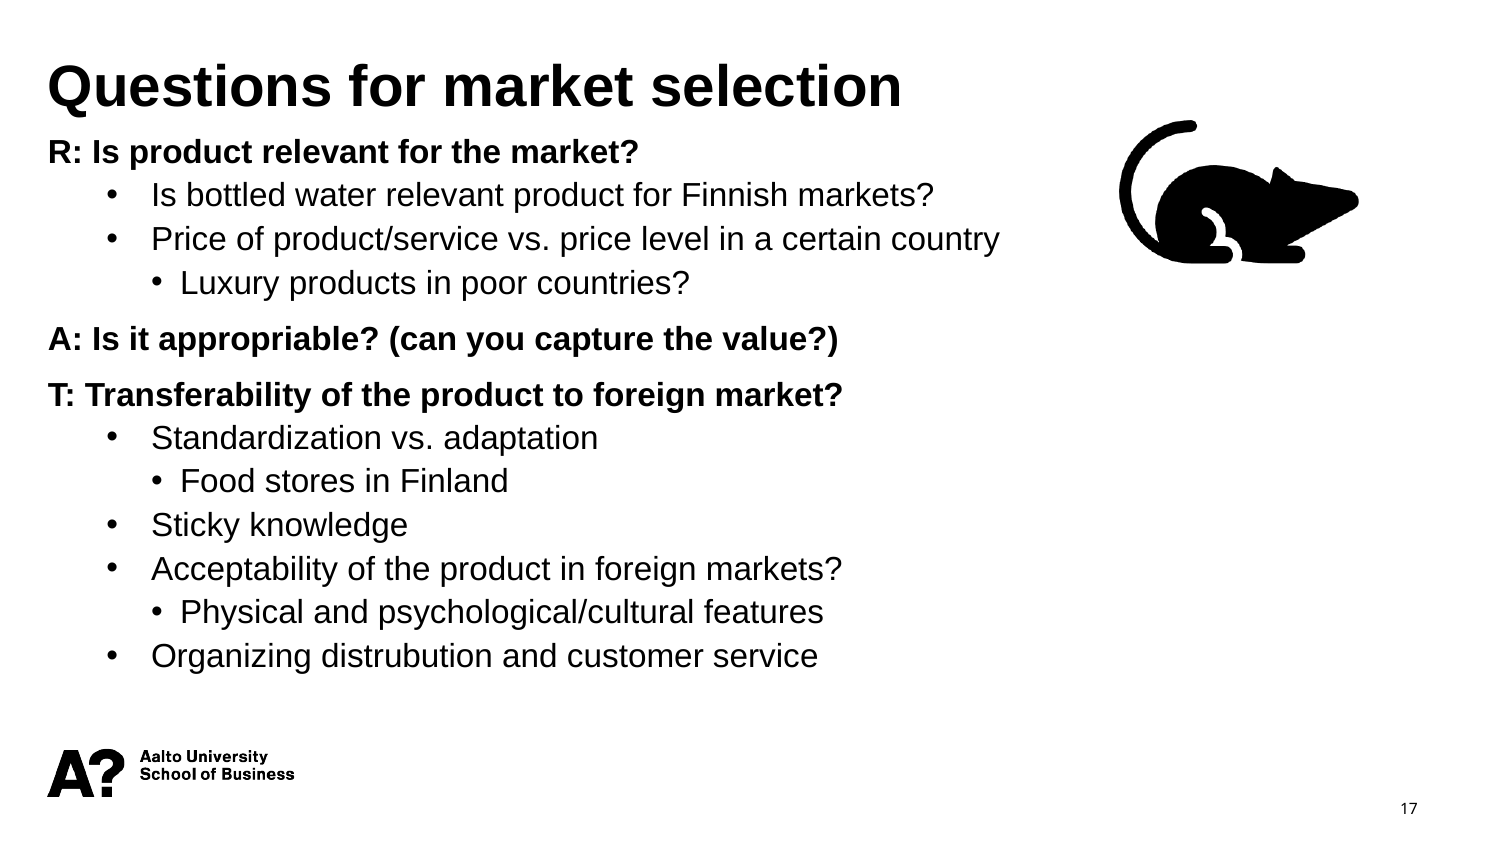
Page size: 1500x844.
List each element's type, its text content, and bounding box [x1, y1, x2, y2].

picture [1095, 48, 1382, 335]
picture [0, 703, 341, 844]
list Questions for market selection [47, 48, 1043, 130]
list R: Is product relevant for the market? Is bottled water relevant product for Finnish markets? Price of product/service vs. price level in a certain country Luxury products in poor countries? A: Is it appropriable? (can you capture the value?) T: Transferability of the product to foreign market? Standardization vs. adaptation Food stores in Finland Sticky knowledge Acceptability of the product in foreign markets? Physical and psychological/cultural features Organizing distrubution and customer service [47, 130, 1434, 605]
slide_number 17 [1095, 795, 1434, 824]
